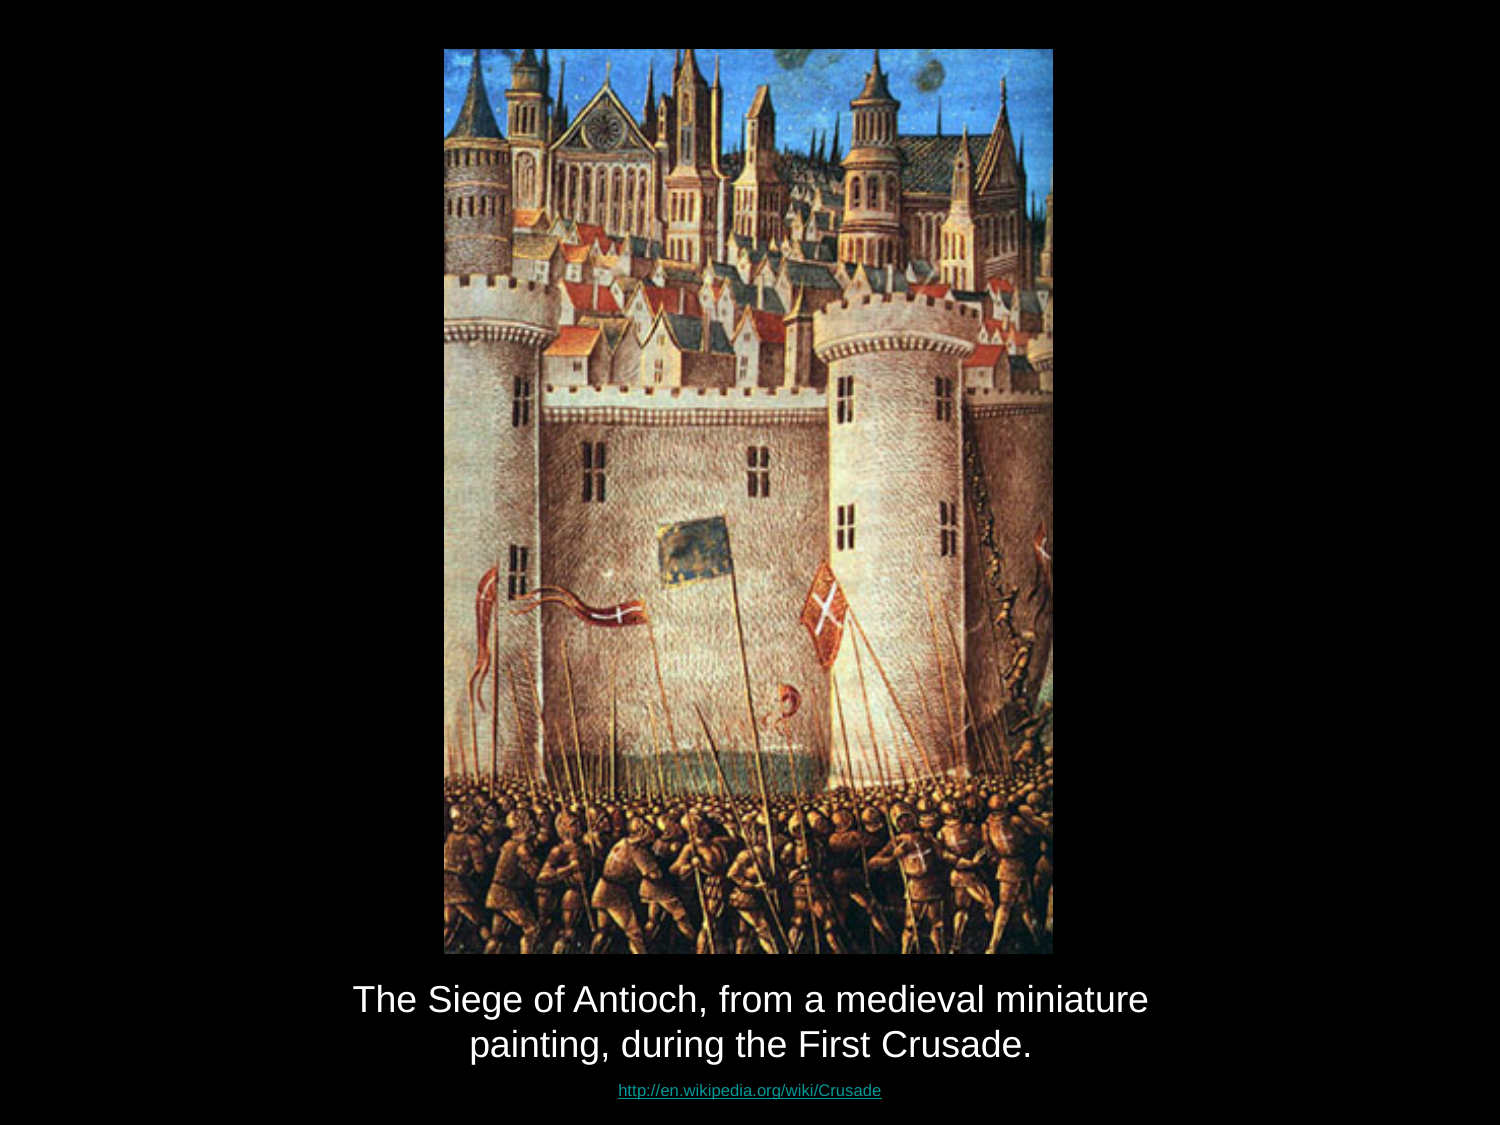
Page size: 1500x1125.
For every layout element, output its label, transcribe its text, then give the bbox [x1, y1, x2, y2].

text_box http://en.wikipedia.org/wiki/Crusade [603, 1073, 897, 1108]
picture [444, 49, 1053, 955]
text_box The Siege of Antioch, from a medieval miniature painting, during the First Crusade. [285, 967, 1217, 1073]
